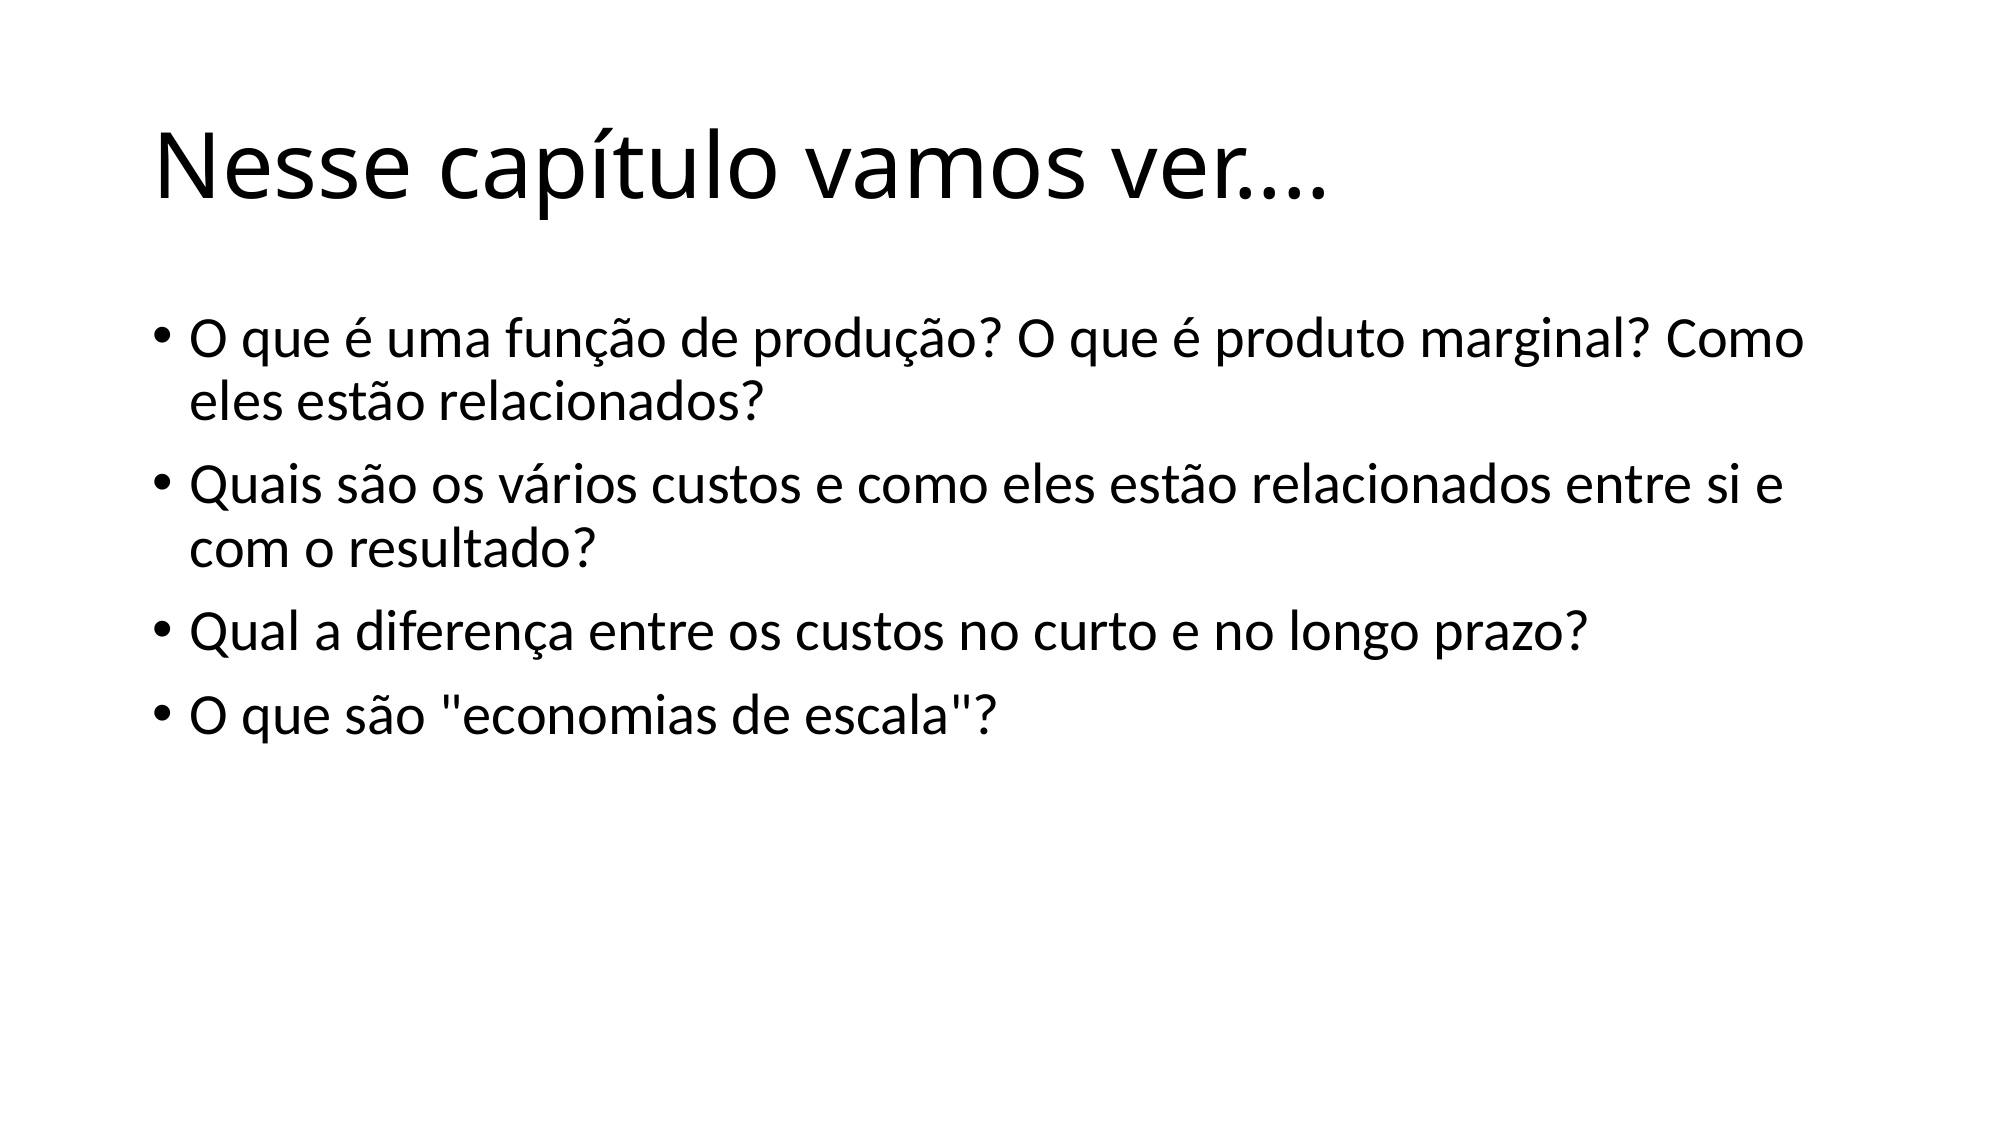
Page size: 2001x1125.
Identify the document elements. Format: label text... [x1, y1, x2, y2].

title Nesse capítulo vamos ver.... [137, 59, 1863, 278]
list O que é uma função de produção? O que é produto marginal? Como eles estão relacionados? Quais são os vários custos e como eles estão relacionados entre si e com o resultado? Qual a diferença entre os custos no curto e no longo prazo? O que são "economias de escala"? [137, 299, 1863, 1014]
